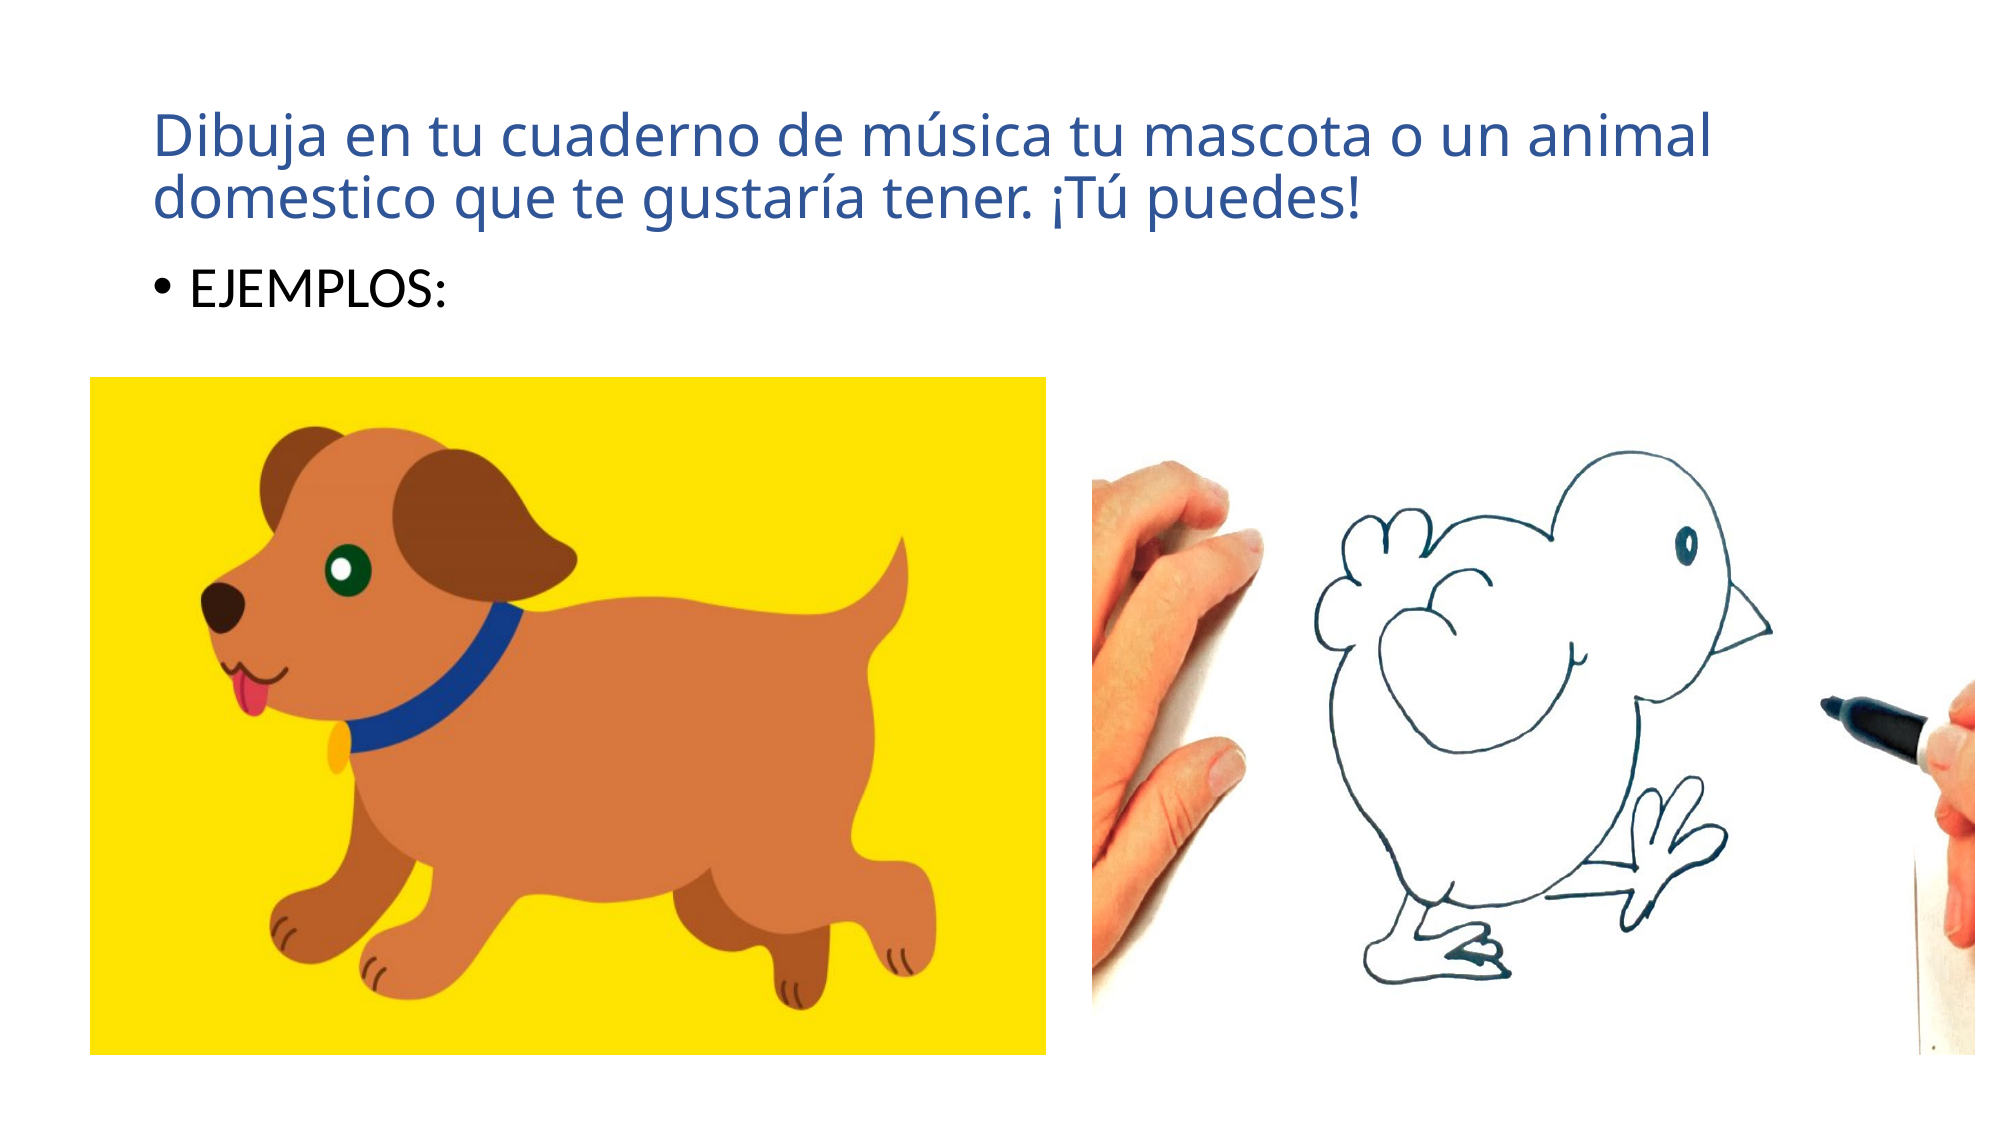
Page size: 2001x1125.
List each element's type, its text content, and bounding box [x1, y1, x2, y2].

title Dibuja en tu cuaderno de música tu mascota o un animal domestico que te gustaría tener. ¡Tú puedes! [137, 59, 1863, 249]
picture [1092, 377, 1976, 1055]
picture [90, 377, 1046, 1055]
list EJEMPLOS: [137, 249, 1863, 1014]
